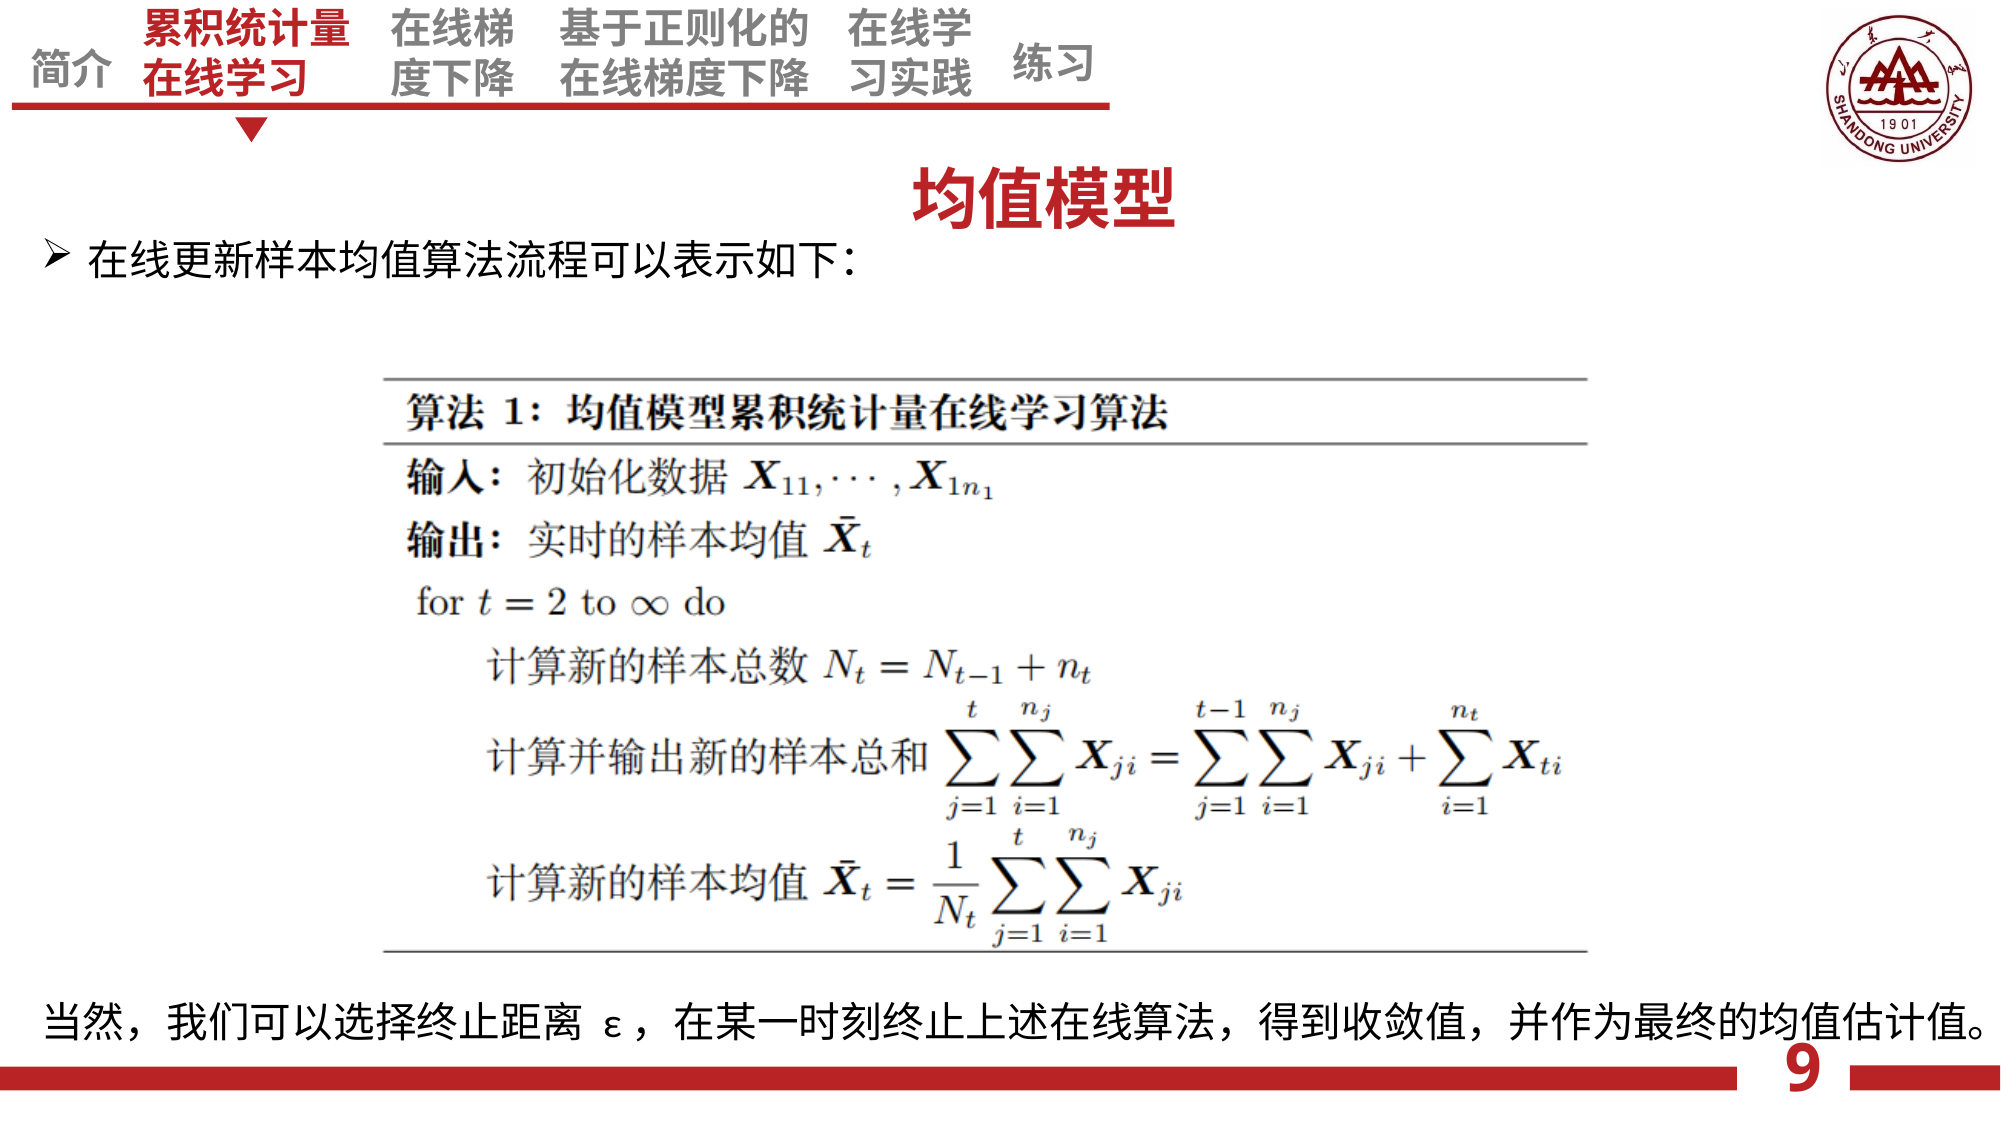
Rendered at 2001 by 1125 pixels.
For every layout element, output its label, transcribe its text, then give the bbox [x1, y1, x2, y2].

text_box 均值模型 [896, 149, 1194, 244]
picture [369, 346, 1603, 980]
text_box 当然，我们可以选择终止距离 ε，在某一时刻终止上述在线算法，得到收敛值，并作为最终的均值估计值。 [26, 988, 2000, 1054]
text_box 在线更新样本均值算法流程可以表示如下： [26, 226, 908, 291]
picture [1820, 9, 1977, 167]
